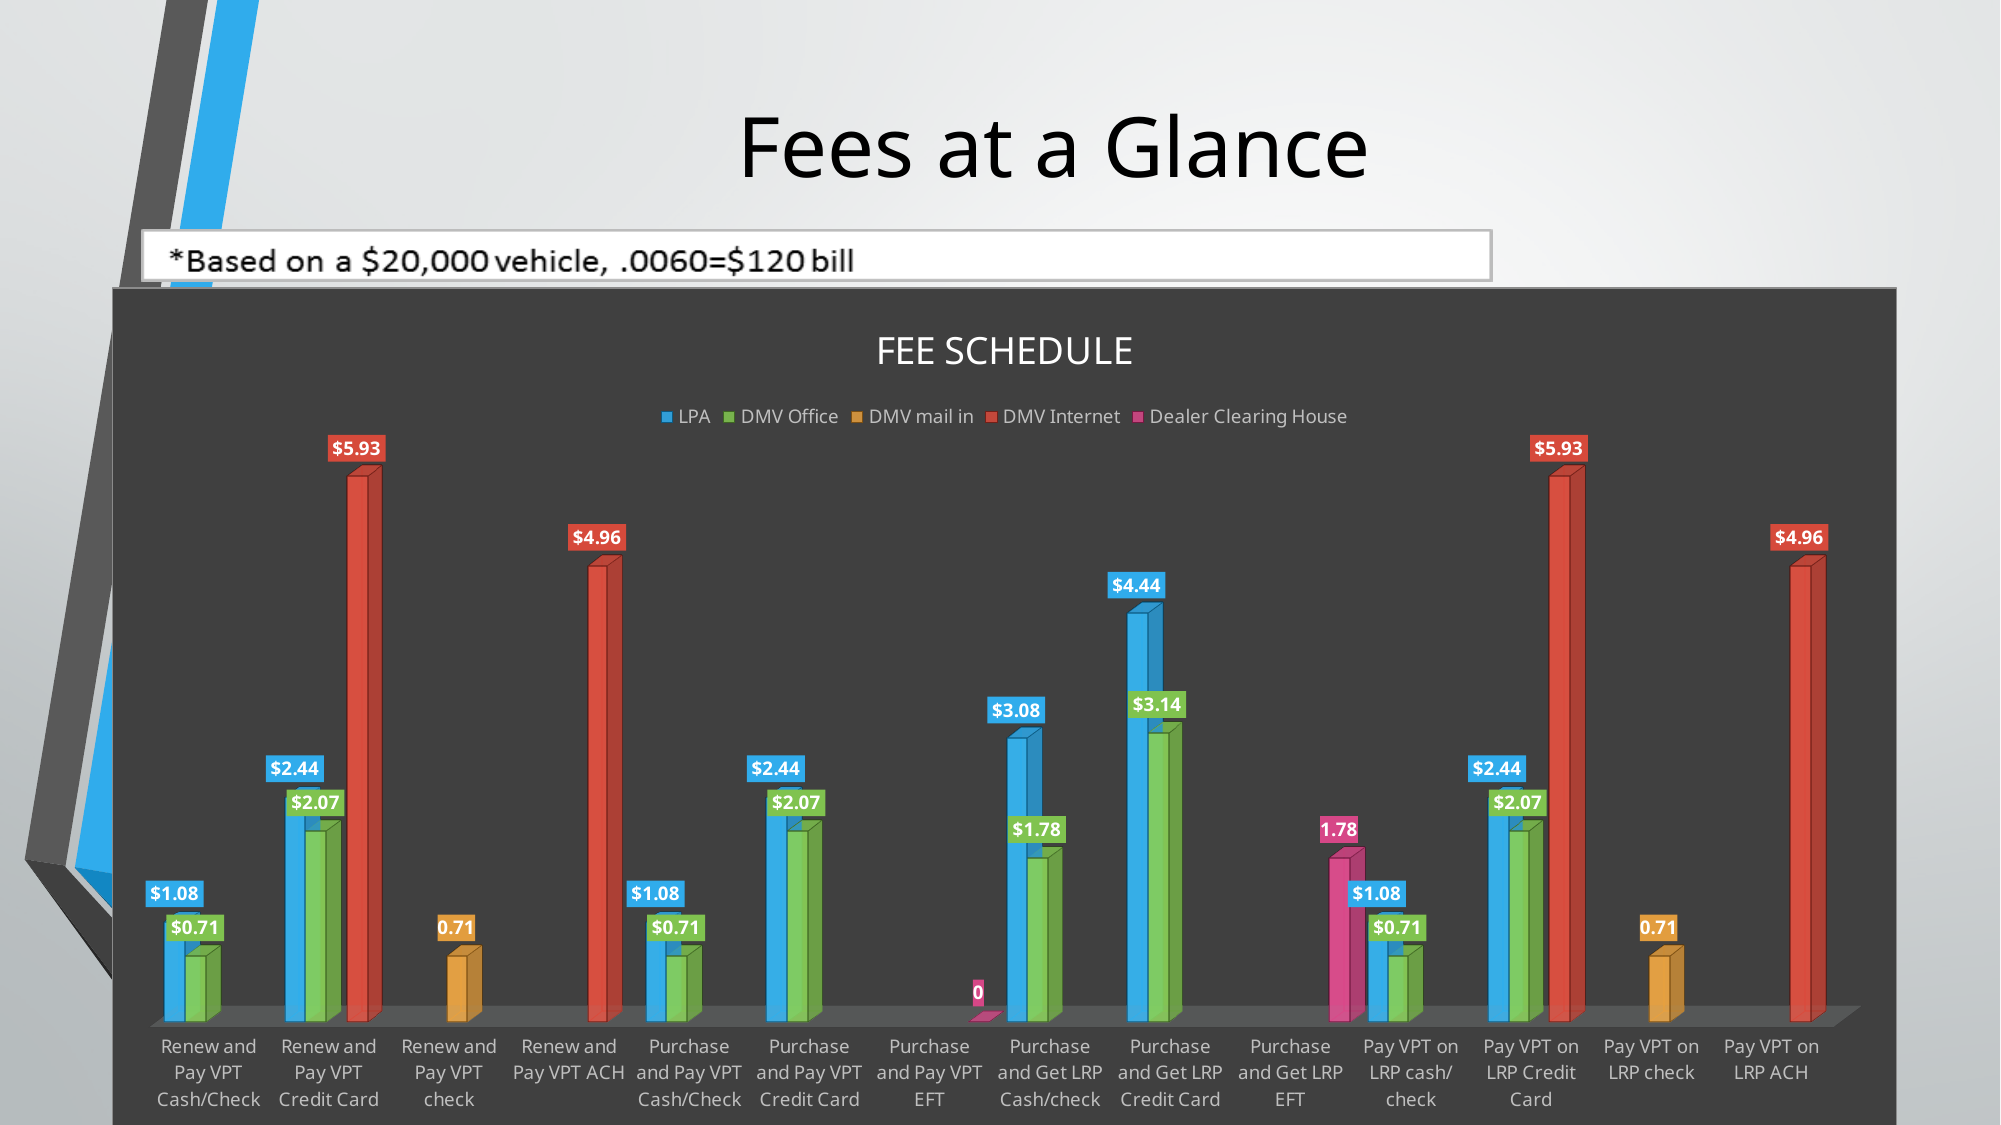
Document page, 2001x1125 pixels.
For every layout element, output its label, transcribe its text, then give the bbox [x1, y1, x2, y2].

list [141, 229, 1494, 282]
chart [111, 287, 1898, 1125]
title Fees at a Glance [243, 0, 1887, 287]
